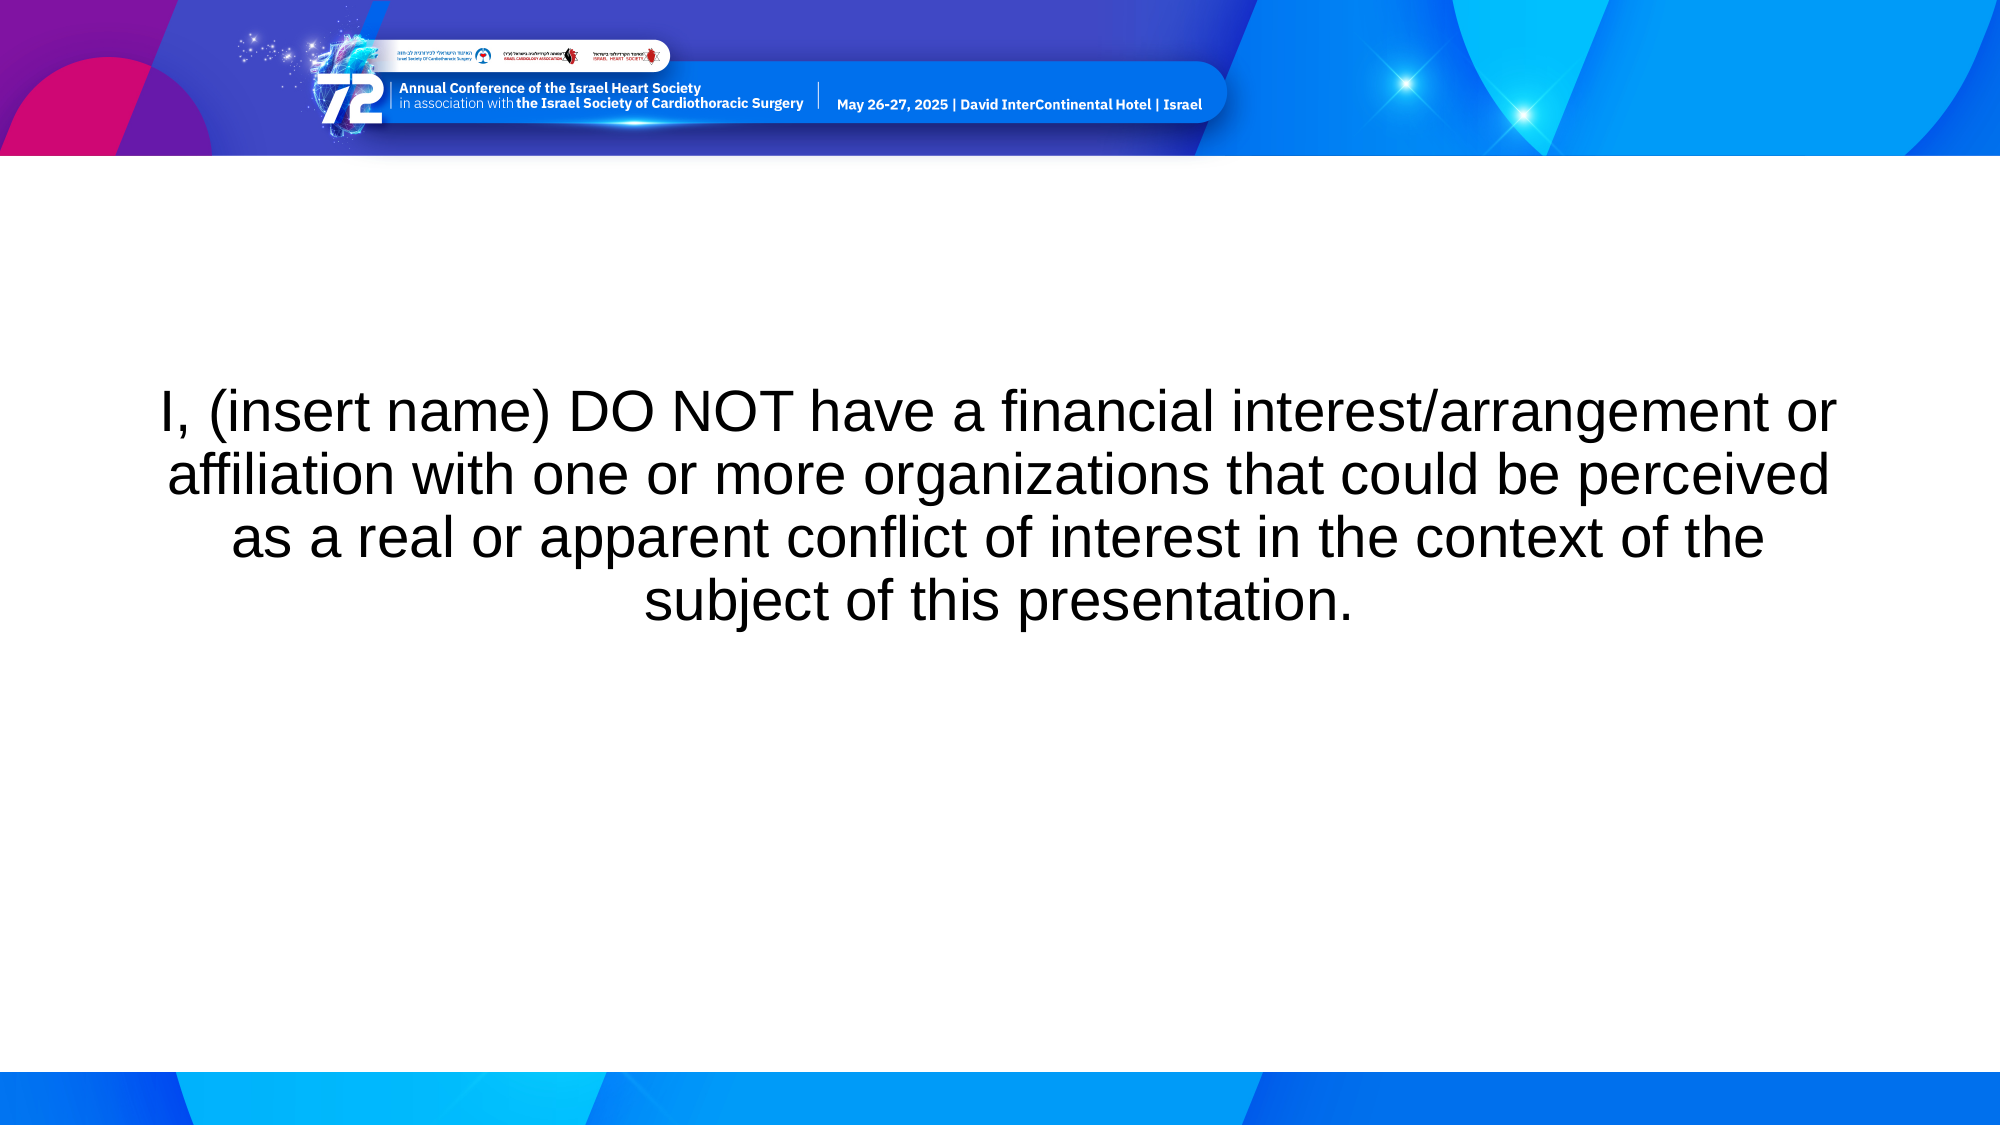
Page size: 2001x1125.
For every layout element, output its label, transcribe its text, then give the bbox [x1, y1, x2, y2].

title I, (insert name) DO NOT have a financial interest/arrangement or affiliation with one or more organizations that could be perceived as a real or apparent conflict of interest in the context of the subject of this presentation. [137, 453, 1863, 672]
picture [587, 1072, 2000, 1125]
picture [0, 0, 2000, 173]
picture [0, 1072, 193, 1125]
